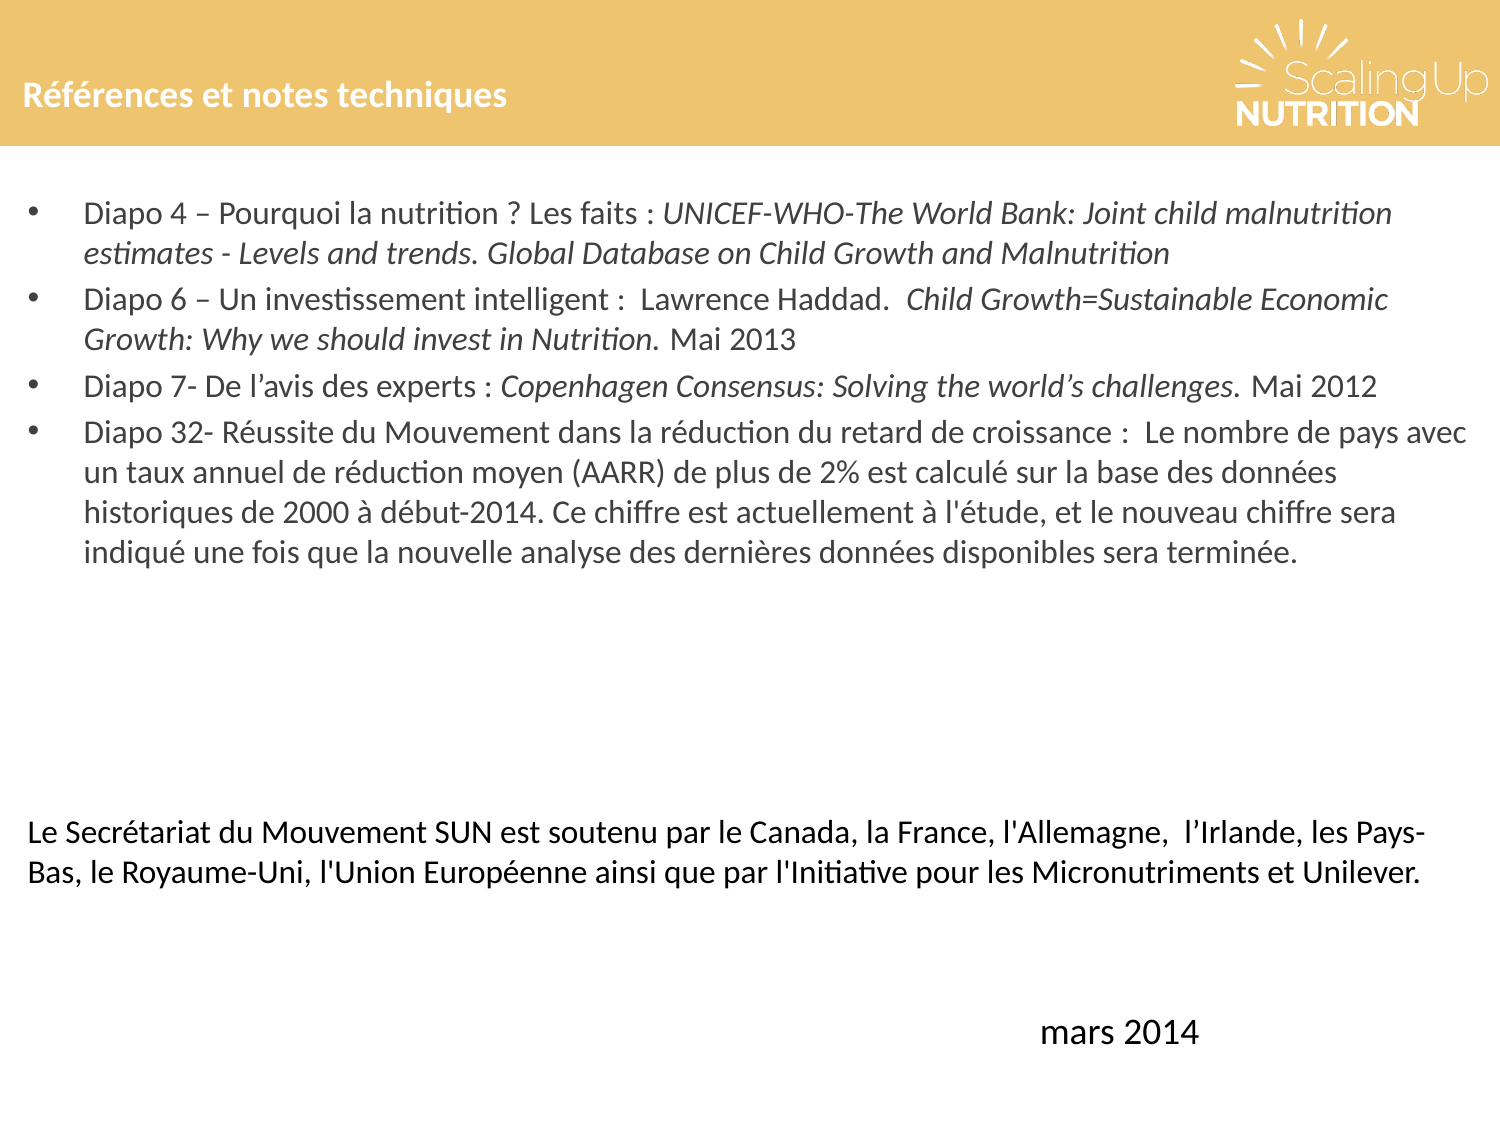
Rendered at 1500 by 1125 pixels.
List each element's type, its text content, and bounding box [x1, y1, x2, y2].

text_box [0, 0, 1500, 148]
text_box Références et notes techniques [7, 62, 523, 123]
text_box Diapo 4 – Pourquoi la nutrition ? Les faits : UNICEF-WHO-The World Bank: Joint child malnutrition estimates - Levels and trends. Global Database on Child Growth and Malnutrition Diapo 6 – Un investissement intelligent : Lawrence Haddad. Child Growth=Sustainable Economic Growth: Why we should invest in Nutrition. Mai 2013 Diapo 7- De l’avis des experts : Copenhagen Consensus: Solving the world’s challenges. Mai 2012 Diapo 32- Réussite du Mouvement dans la réduction du retard de croissance : Le nombre de pays avec un taux annuel de réduction moyen (AARR) de plus de 2% est calculé sur la base des données historiques de 2000 à début-2014. Ce chiffre est actuellement à l'étude, et le nouveau chiffre sera indiqué une fois que la nouvelle analyse des dernières données disponibles sera terminée. Le Secrétariat du Mouvement SUN est soutenu par le Canada, la France, l'Allemagne, l’Irlande, les Pays-Bas, le Royaume-Uni, l'Union Européenne ainsi que par l'Initiative pour les Micronutriments et Unilever. [12, 183, 1488, 1125]
text_box mars 2014 [1025, 999, 1425, 1060]
picture [1234, 19, 1488, 127]
